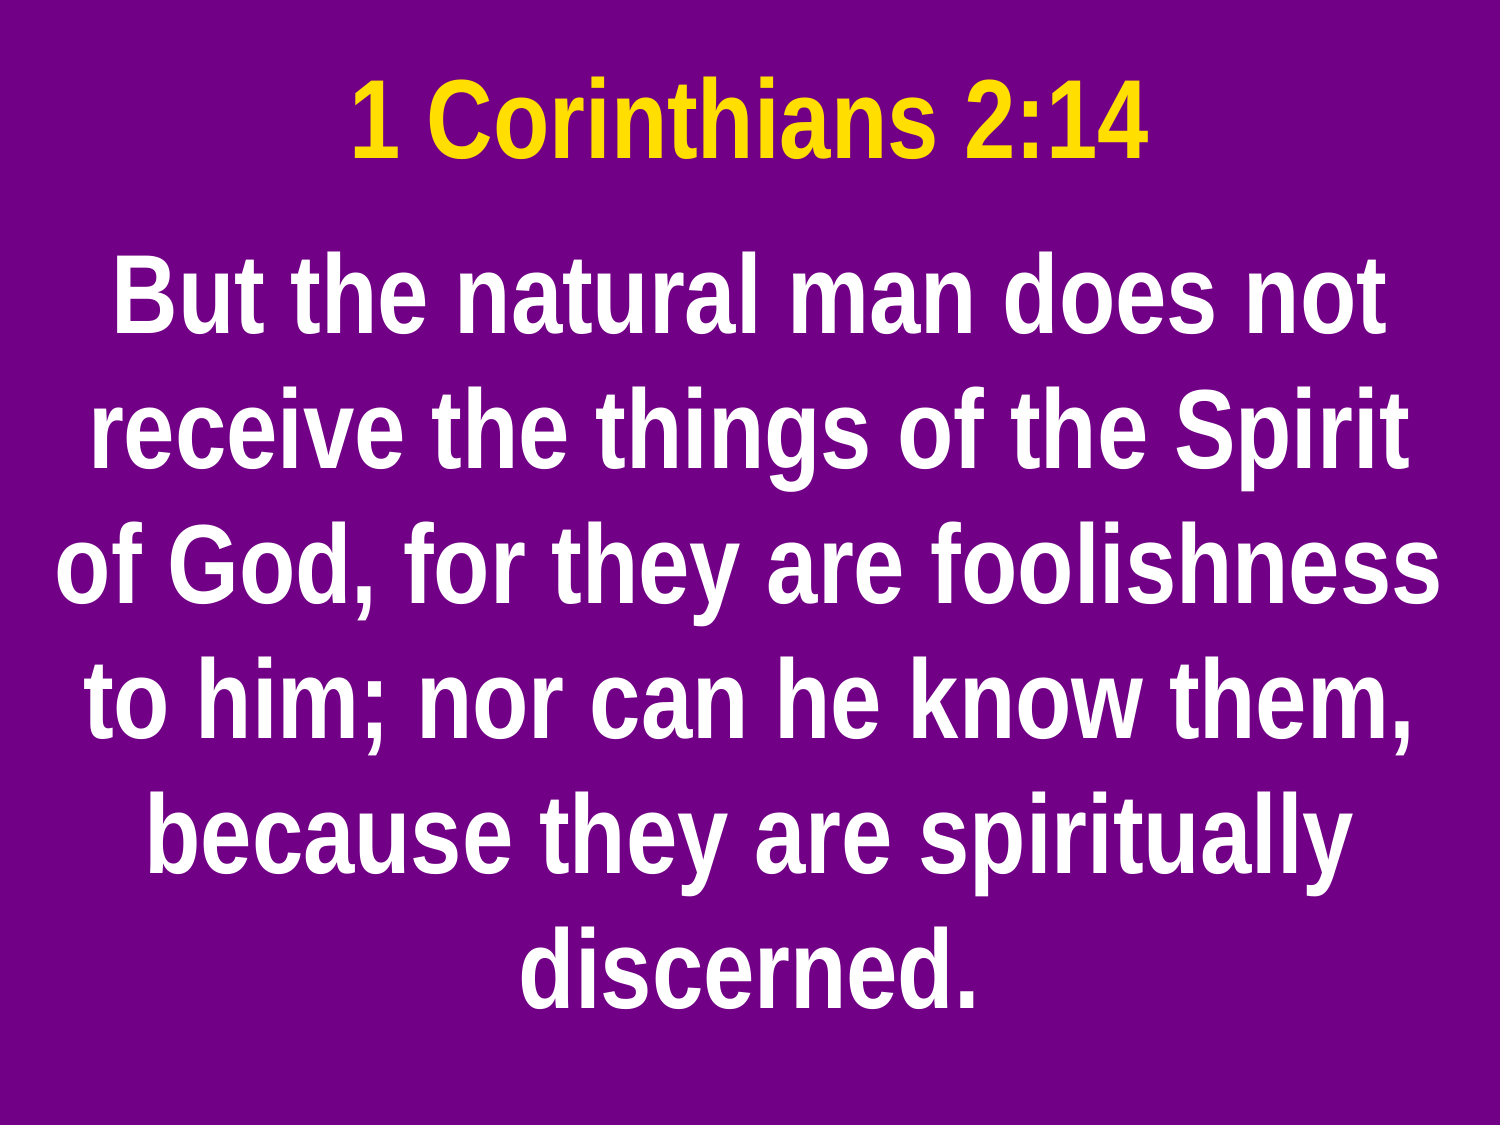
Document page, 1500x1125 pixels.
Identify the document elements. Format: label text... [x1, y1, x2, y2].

text_box 1 Corinthians 2:14 But the natural man does not receive the things of the Spirit of God, for they are foolishness to him; nor can he know them, because they are spiritually discerned. [35, 39, 1464, 1039]
